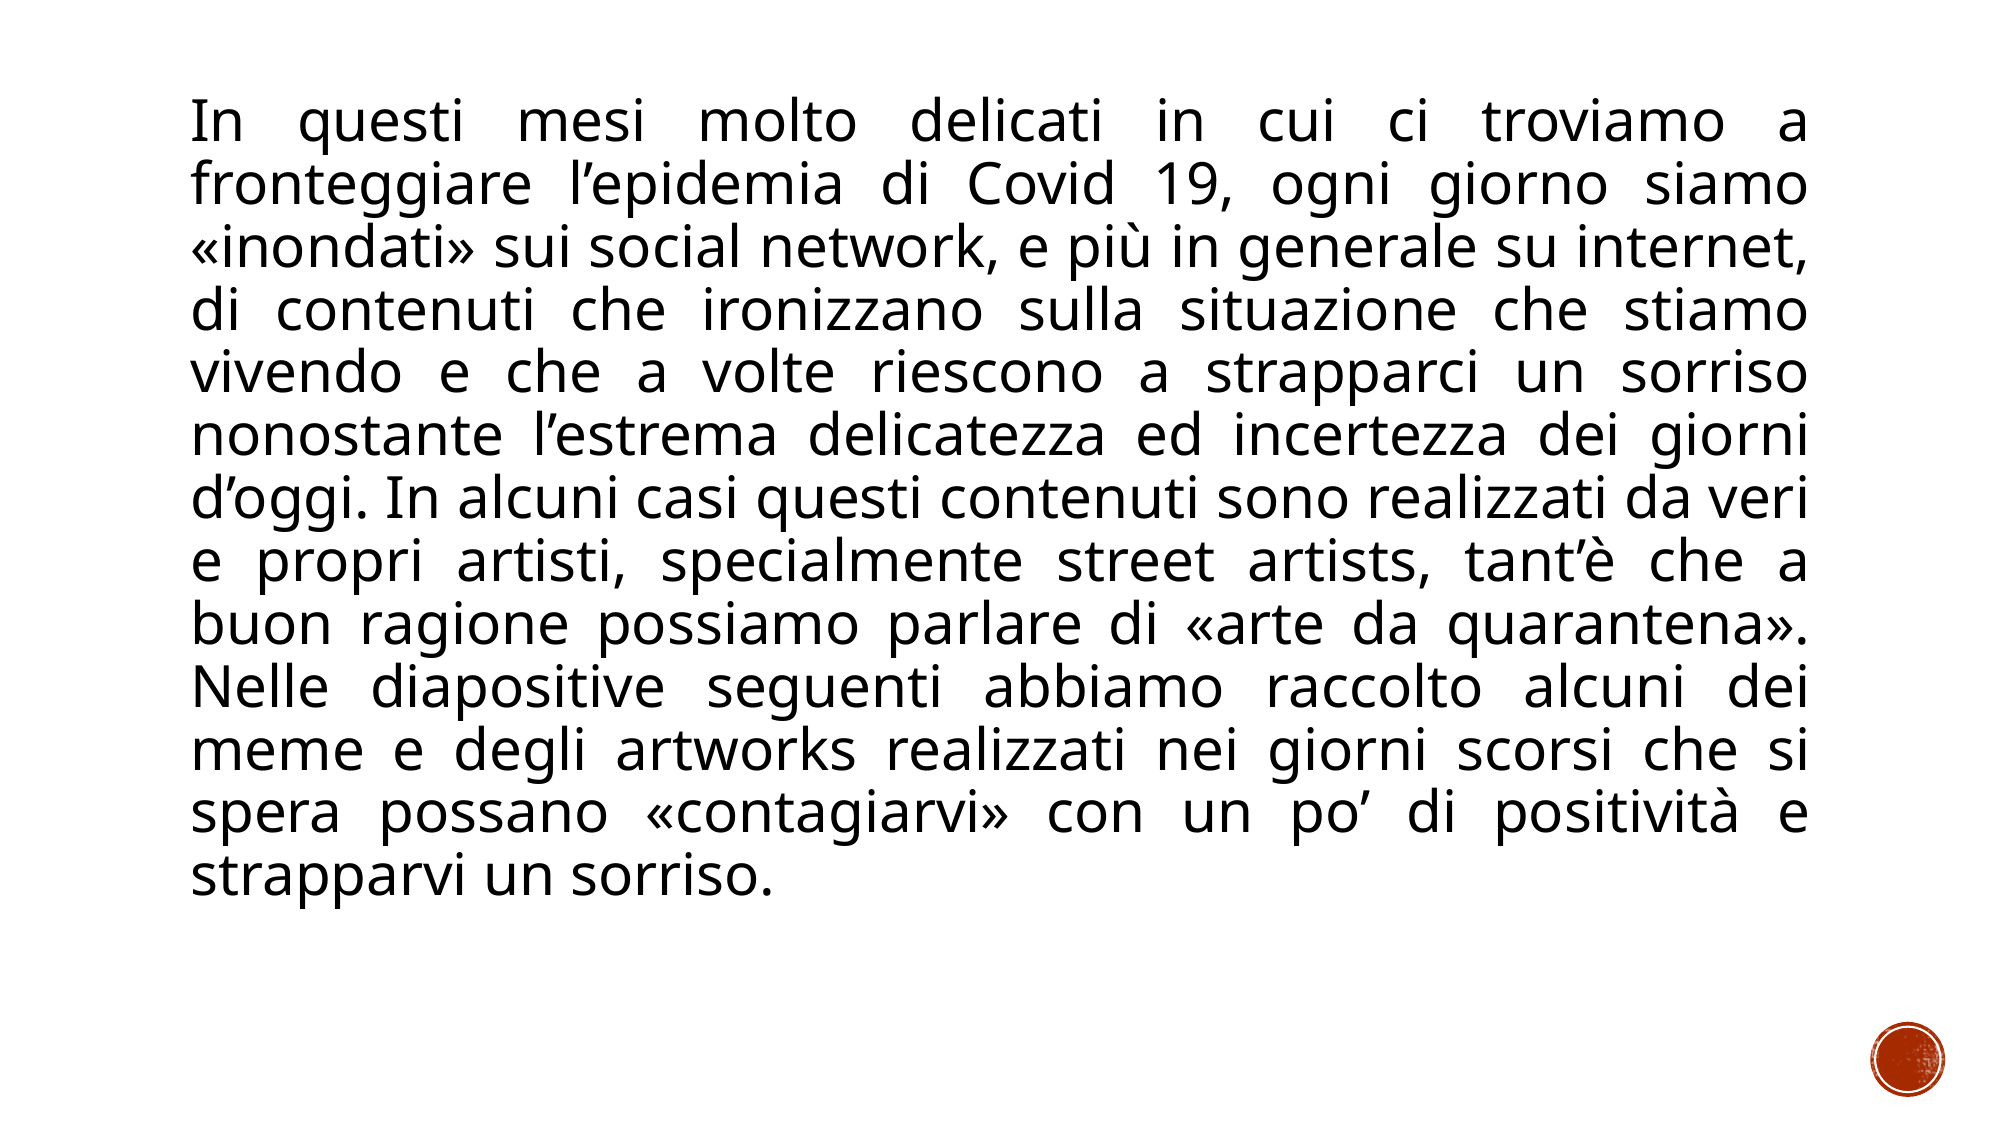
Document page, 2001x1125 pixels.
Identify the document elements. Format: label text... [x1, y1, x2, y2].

list In questi mesi molto delicati in cui ci troviamo a fronteggiare l’epidemia di Covid 19, ogni giorno siamo «inondati» sui social network, e più in generale su internet, di contenuti che ironizzano sulla situazione che stiamo vivendo e che a volte riescono a strapparci un sorriso nonostante l’estrema delicatezza ed incertezza dei giorni d’oggi. In alcuni casi questi contenuti sono realizzati da veri e propri artisti, specialmente street artists, tant’è che a buon ragione possiamo parlare di «arte da quarantena». Nelle diapositive seguenti abbiamo raccolto alcuni dei meme e degli artworks realizzati nei giorni scorsi che si spera possano «contagiarvi» con un po’ di positività e strapparvi un sorriso. [175, 83, 1826, 1013]
